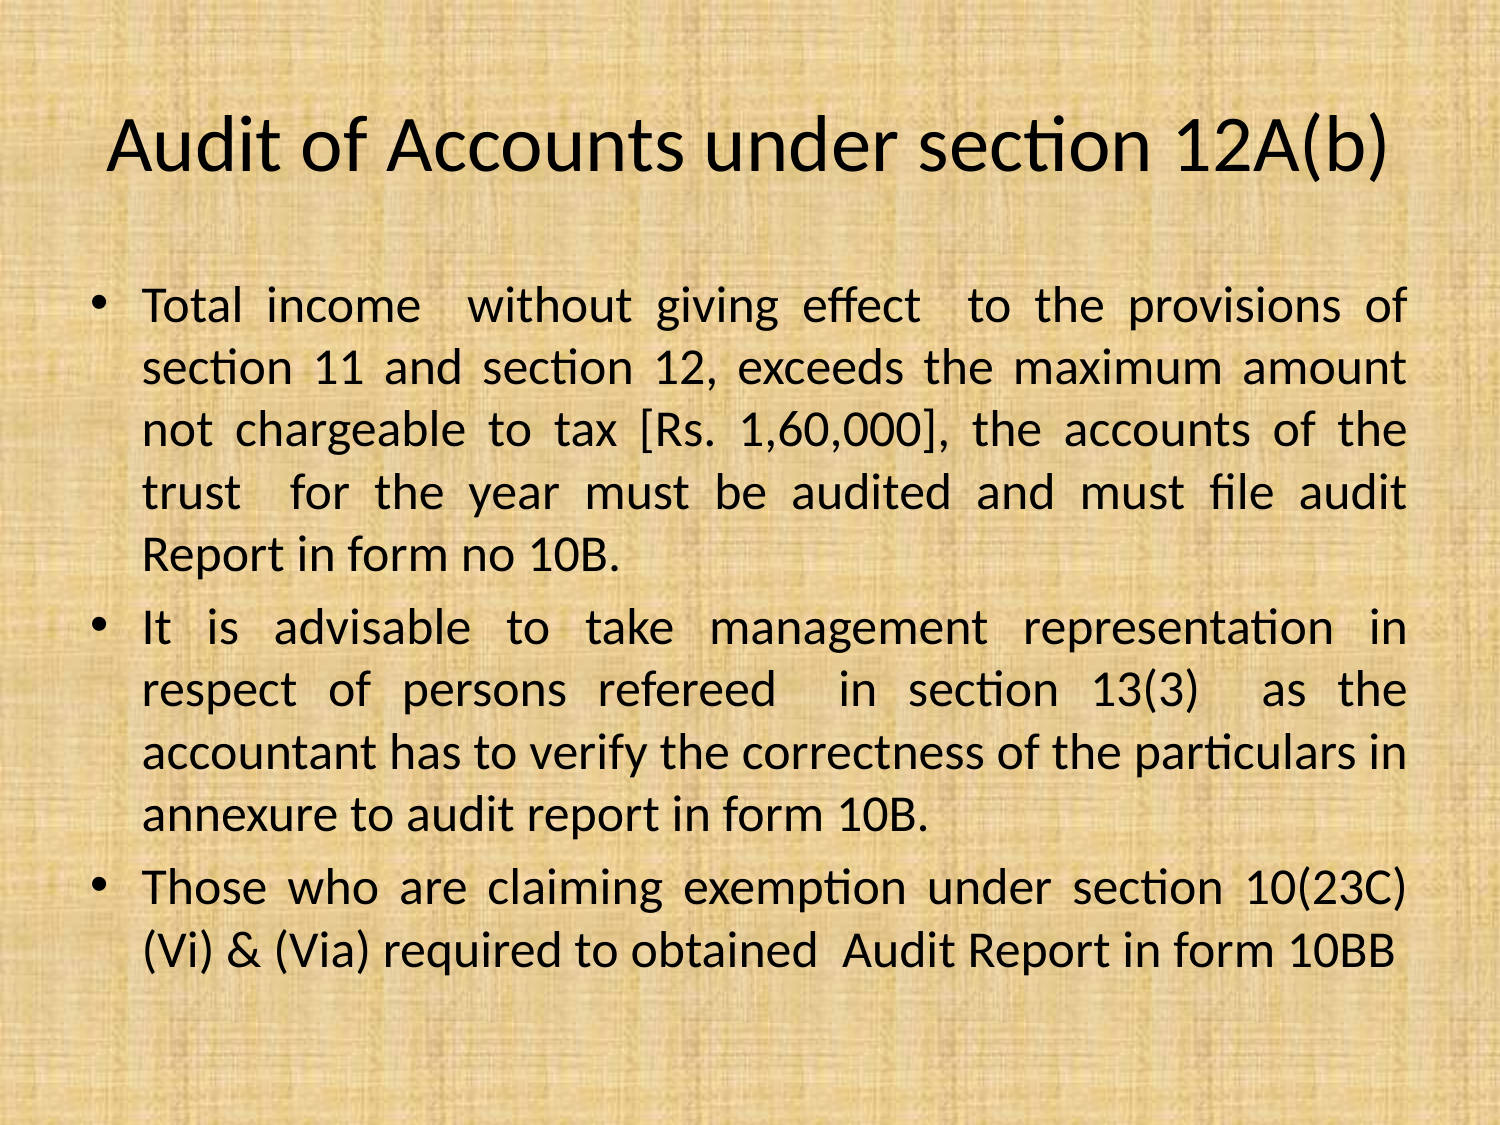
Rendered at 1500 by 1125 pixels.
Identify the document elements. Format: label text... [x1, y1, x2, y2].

list Total income without giving effect to the provisions of section 11 and section 12, exceeds the maximum amount not chargeable to tax [Rs. 1,60,000], the accounts of the trust for the year must be audited and must file audit Report in form no 10B. It is advisable to take management representation in respect of persons refereed in section 13(3) as the accountant has to verify the correctness of the particulars in annexure to audit report in form 10B. Those who are claiming exemption under section 10(23C)(Vi) & (Via) required to obtained Audit Report in form 10BB [75, 262, 1425, 1005]
title Audit of Accounts under section 12A(b) [75, 45, 1425, 233]
picture [0, 0, 1500, 1125]
